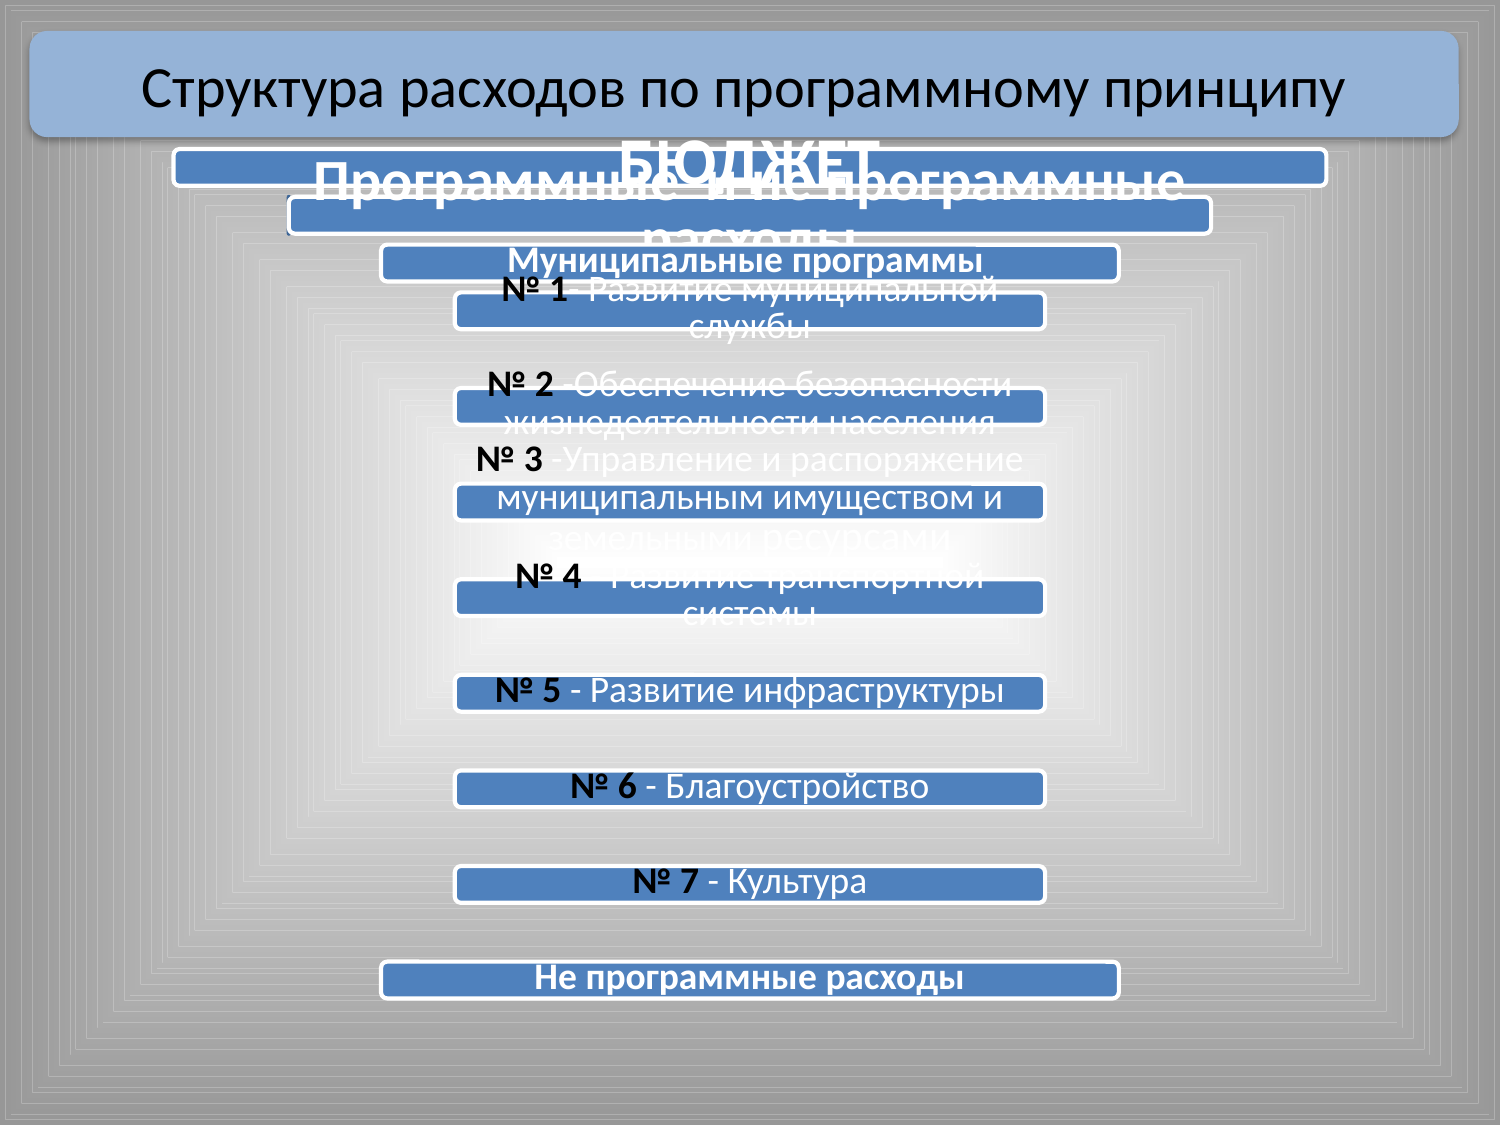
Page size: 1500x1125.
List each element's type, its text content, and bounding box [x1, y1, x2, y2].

text_box Структура расходов по программному принципу [27, 28, 1461, 140]
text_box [29, 148, 1471, 1095]
